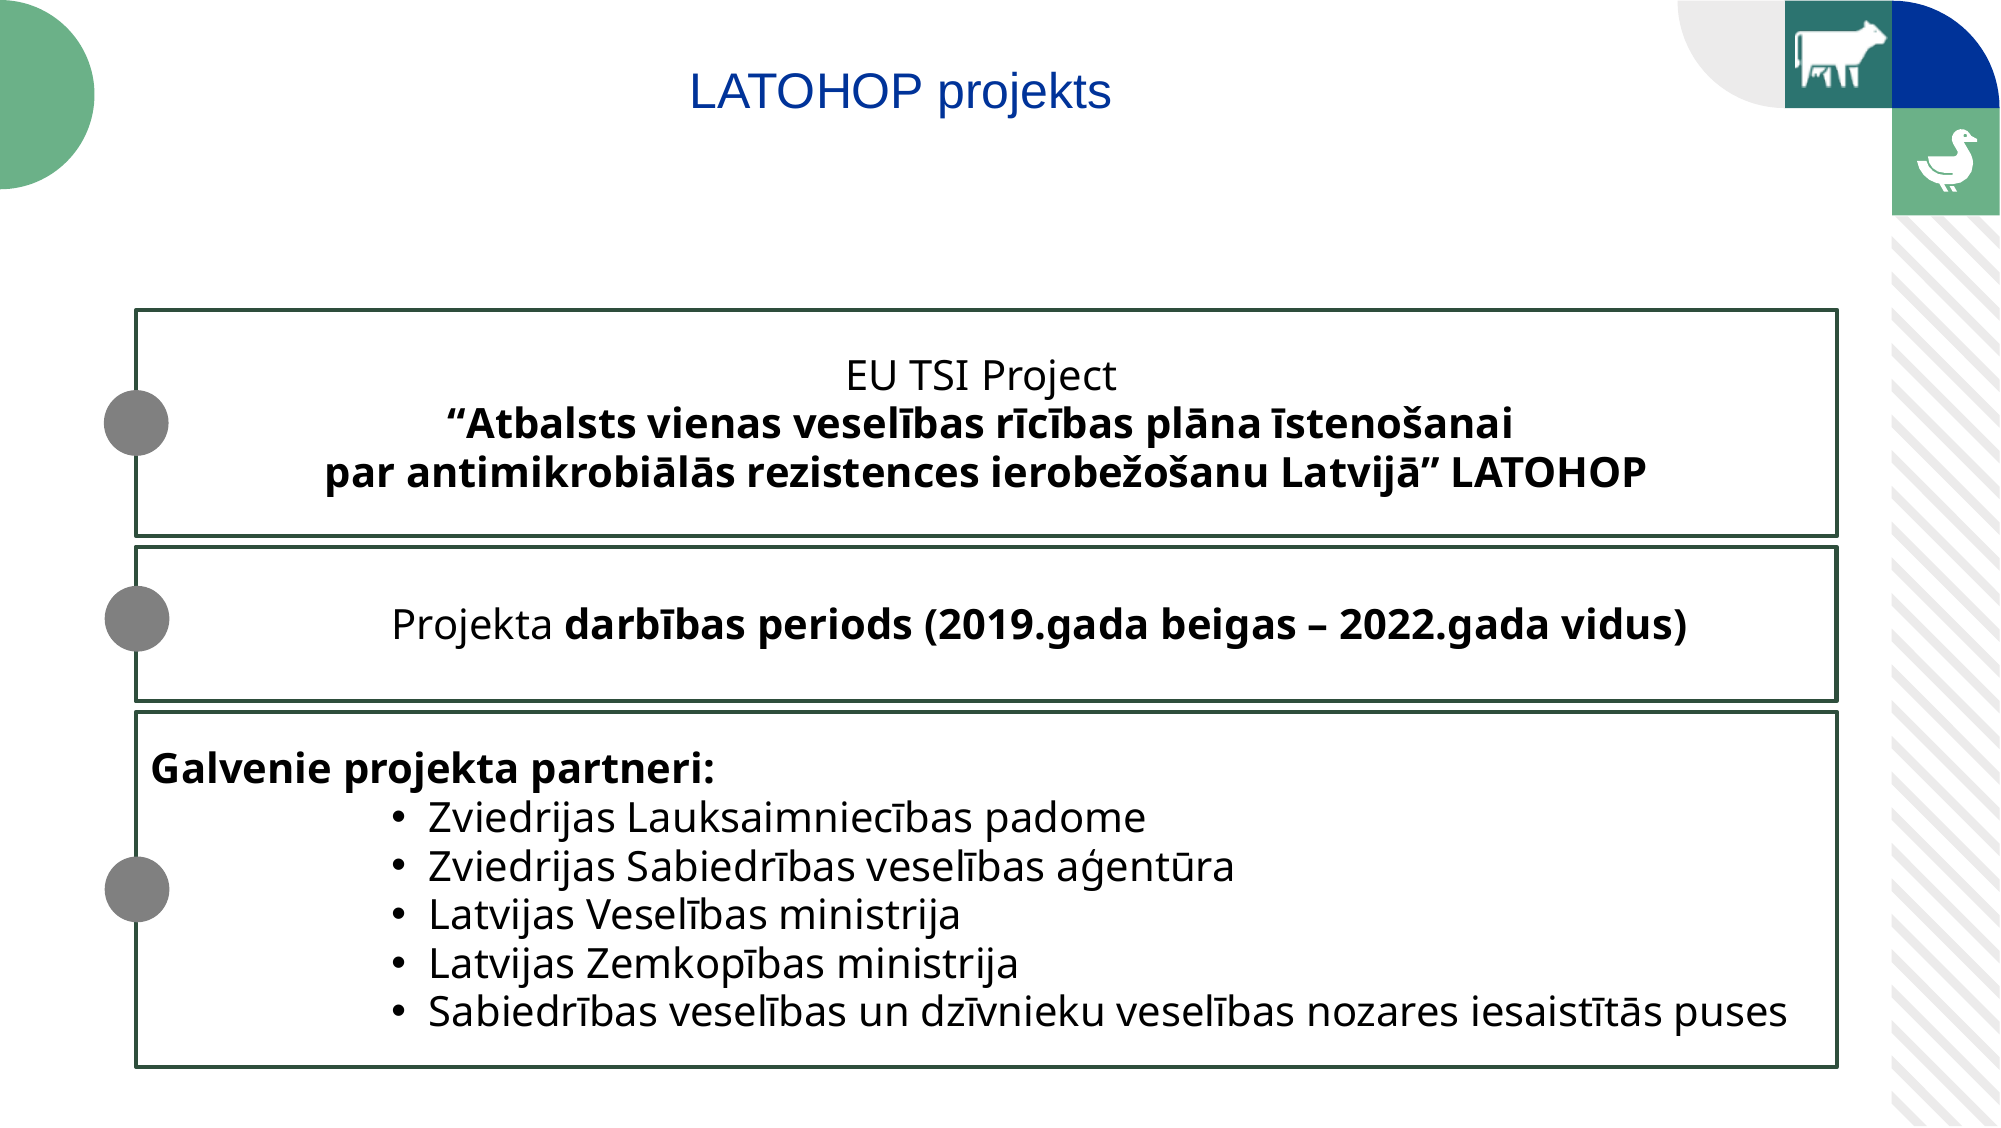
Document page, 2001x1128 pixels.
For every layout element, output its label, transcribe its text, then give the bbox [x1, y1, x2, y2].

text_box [106, 546, 1837, 702]
list LATOHOP projekts [125, 51, 1678, 130]
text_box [106, 711, 1837, 1068]
picture [1795, 20, 1888, 88]
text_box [105, 309, 1838, 537]
